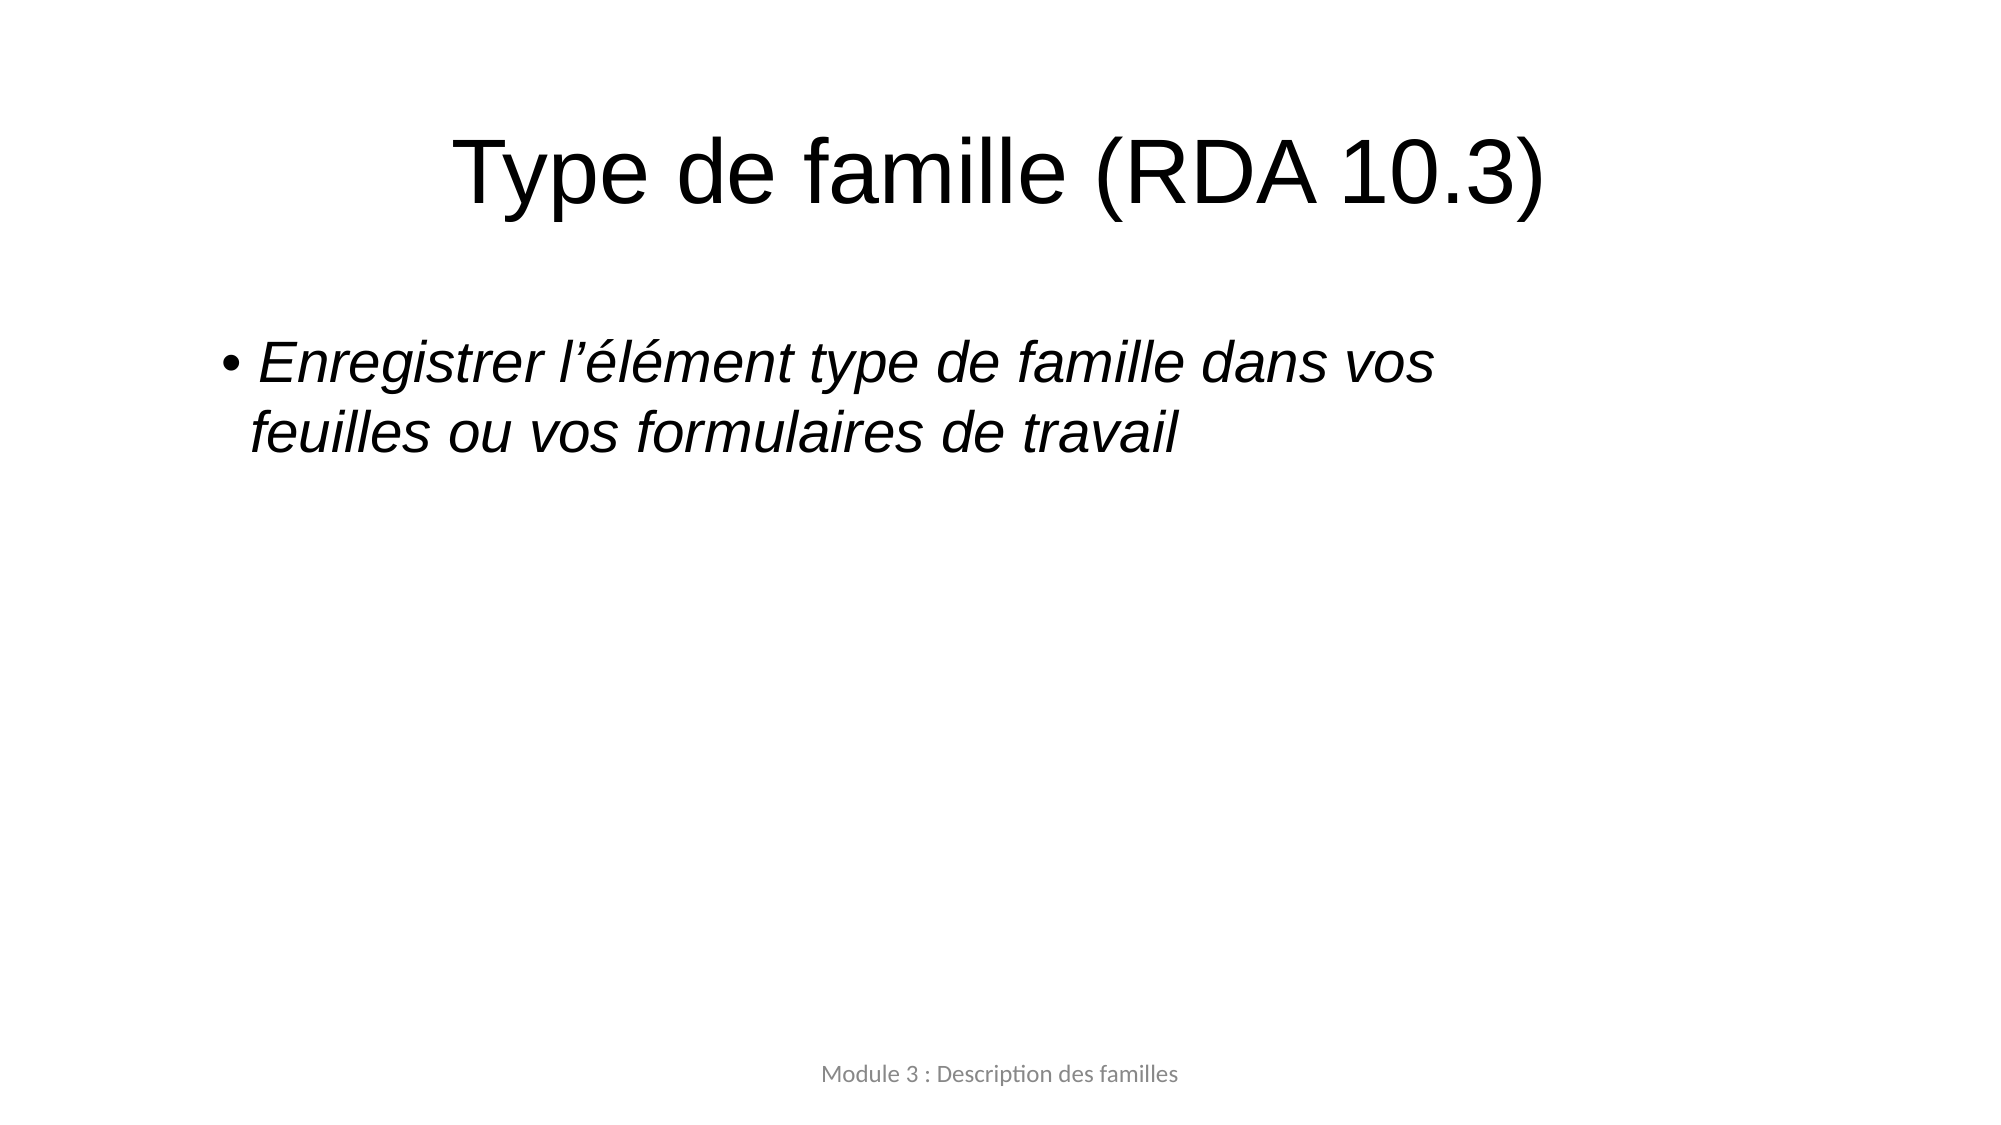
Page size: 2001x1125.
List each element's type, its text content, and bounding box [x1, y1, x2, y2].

list • Enregistrer l’élément type de famille dans vos feuilles ou vos formulaires de travail [206, 317, 1458, 1014]
title Type de famille (RDA 10.3) [137, 157, 1863, 300]
footer Module 3 : Description des familles [662, 1042, 1338, 1103]
